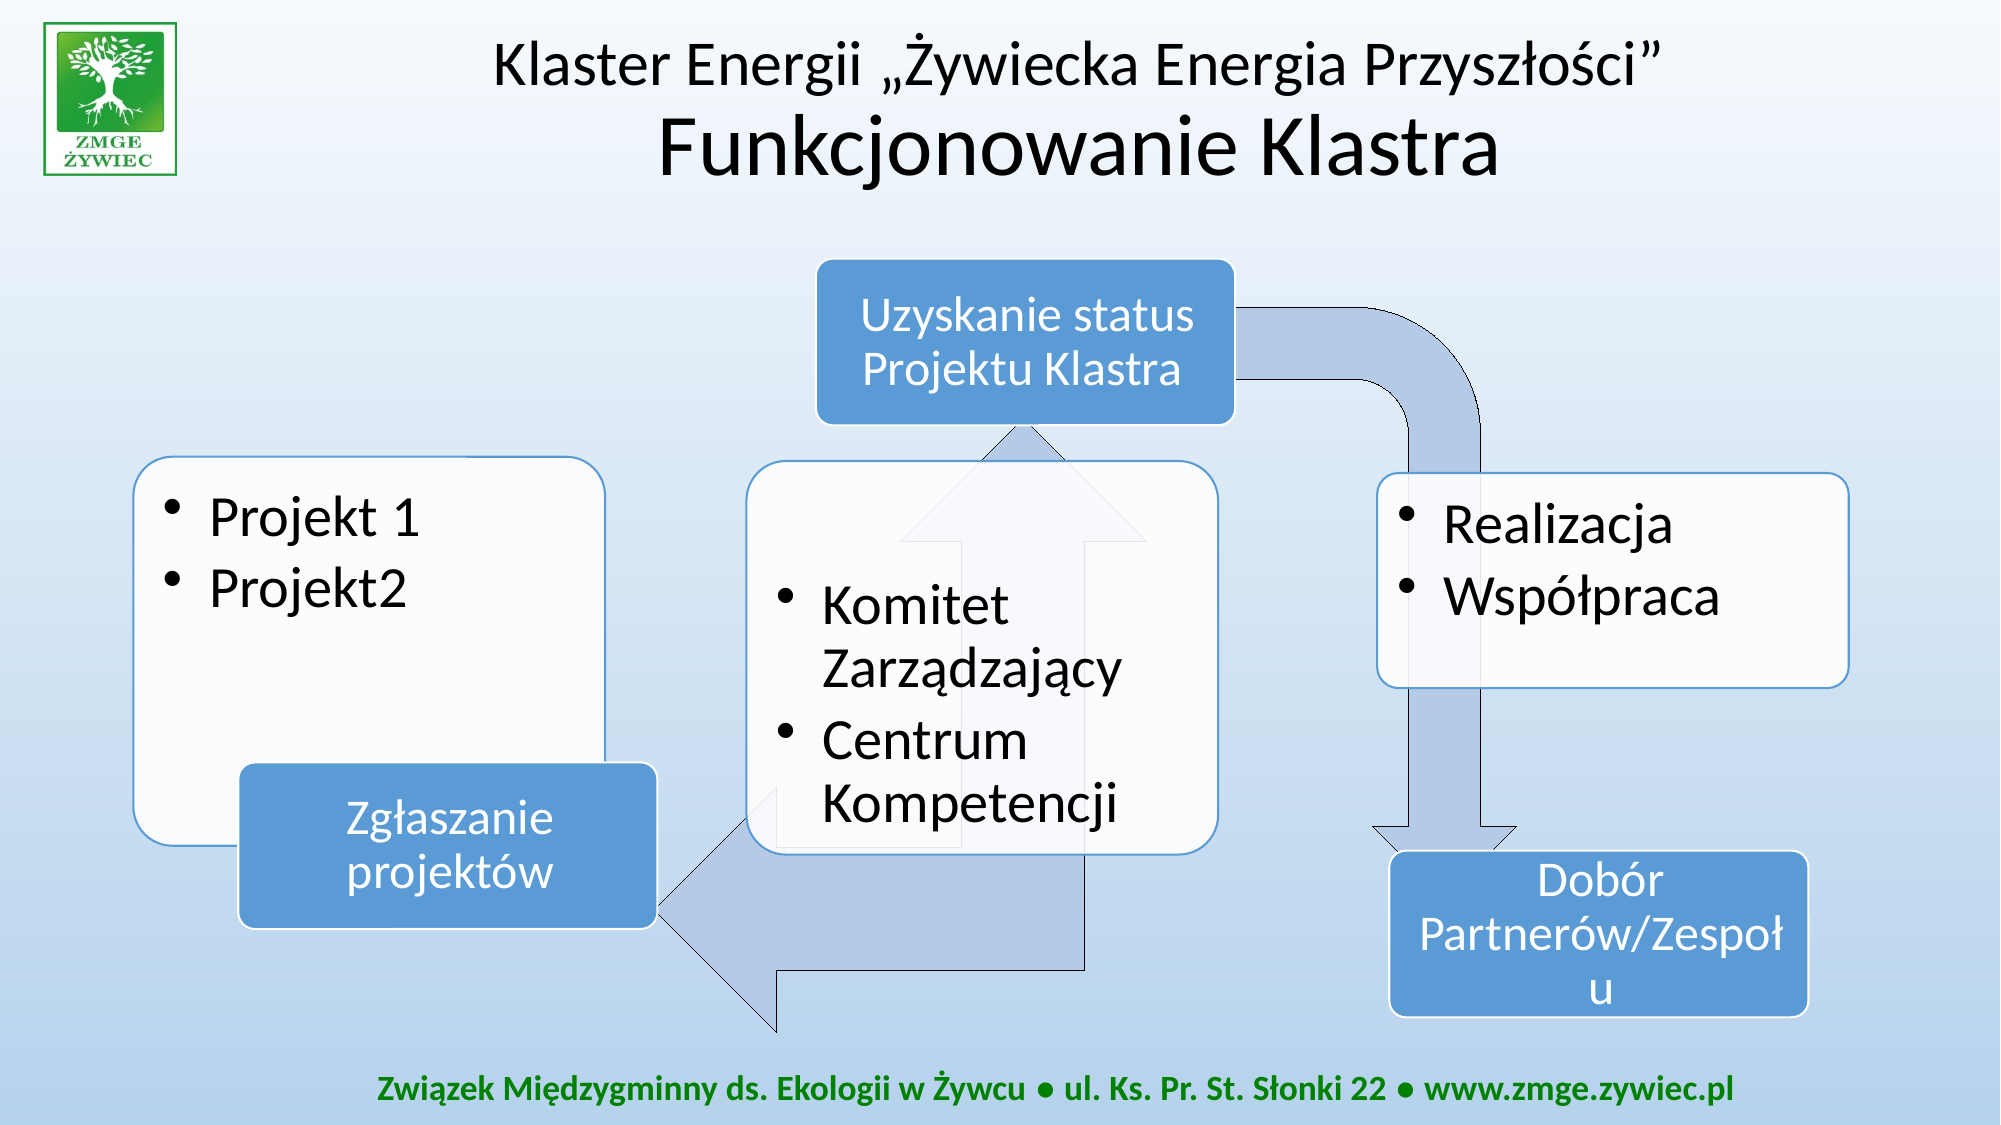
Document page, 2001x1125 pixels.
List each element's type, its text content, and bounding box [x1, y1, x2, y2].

picture [43, 22, 177, 176]
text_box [98, 254, 1923, 1049]
list Związek Międzygminny ds. Ekologii w Żywcu ● ul. Ks. Pr. St. Słonki 22 ● www.zmge.zywiec.pl [362, 1062, 1788, 1125]
text_box Klaster Energii „Żywiecka Energia Przyszłości” Funkcjonowanie Klastra [208, 22, 1952, 203]
